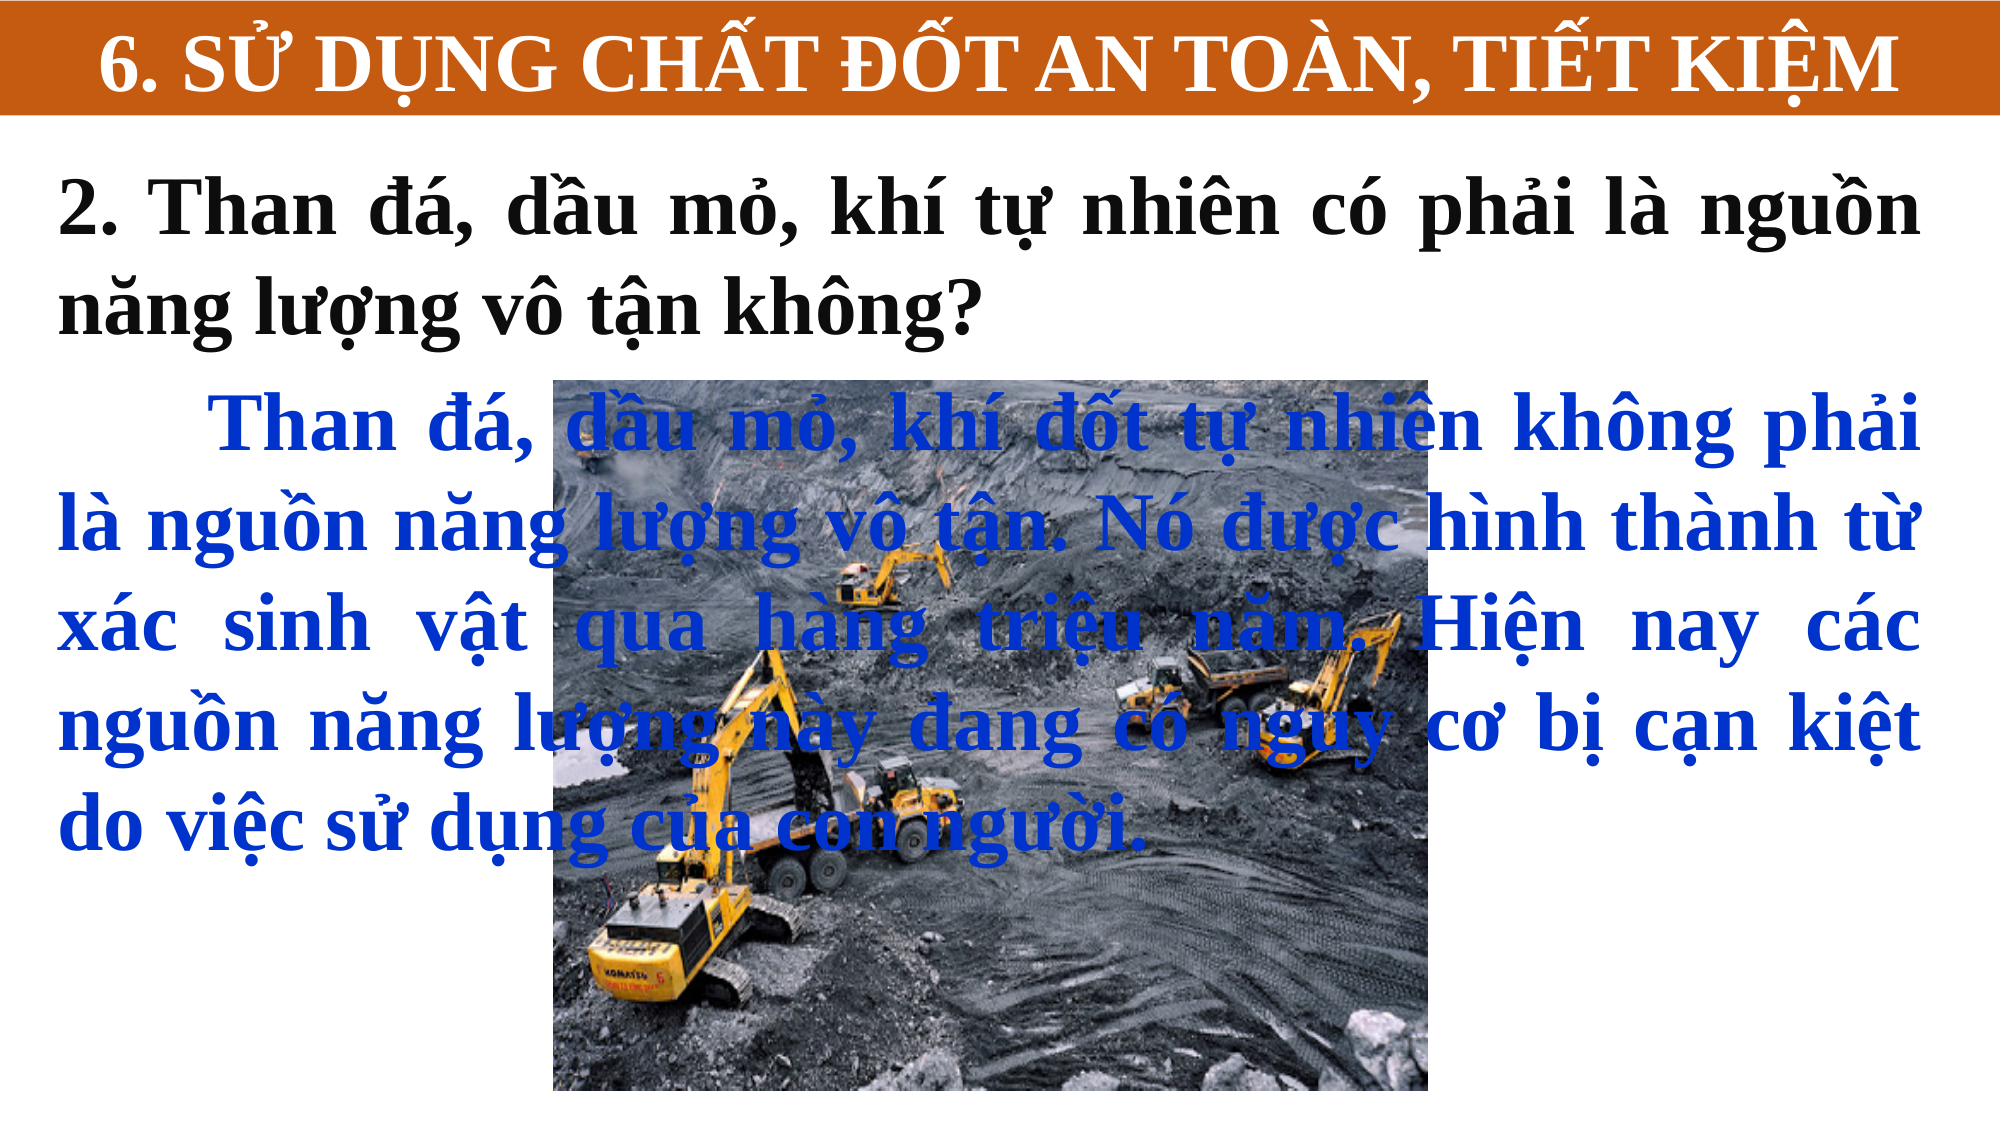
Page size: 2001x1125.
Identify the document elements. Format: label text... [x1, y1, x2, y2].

text_box 6. SỬ DỤNG CHẤT ĐỐT AN TOÀN, TIẾT KIỆM [0, 0, 2000, 116]
text_box Than đá, dầu mỏ, khí đốt tự nhiên không phải là nguồn năng lượng vô tận. Nó được hình thành từ xác sinh vật qua hàng triệu năm. Hiện nay các nguồn năng lượng này đang có nguy cơ bị cạn kiệt do việc sử dụng của con người. [42, 360, 1938, 875]
picture [553, 380, 1428, 1091]
text_box 2. Than đá, dầu mỏ, khí tự nhiên có phải là nguồn năng lượng vô tận không? [42, 143, 1938, 359]
